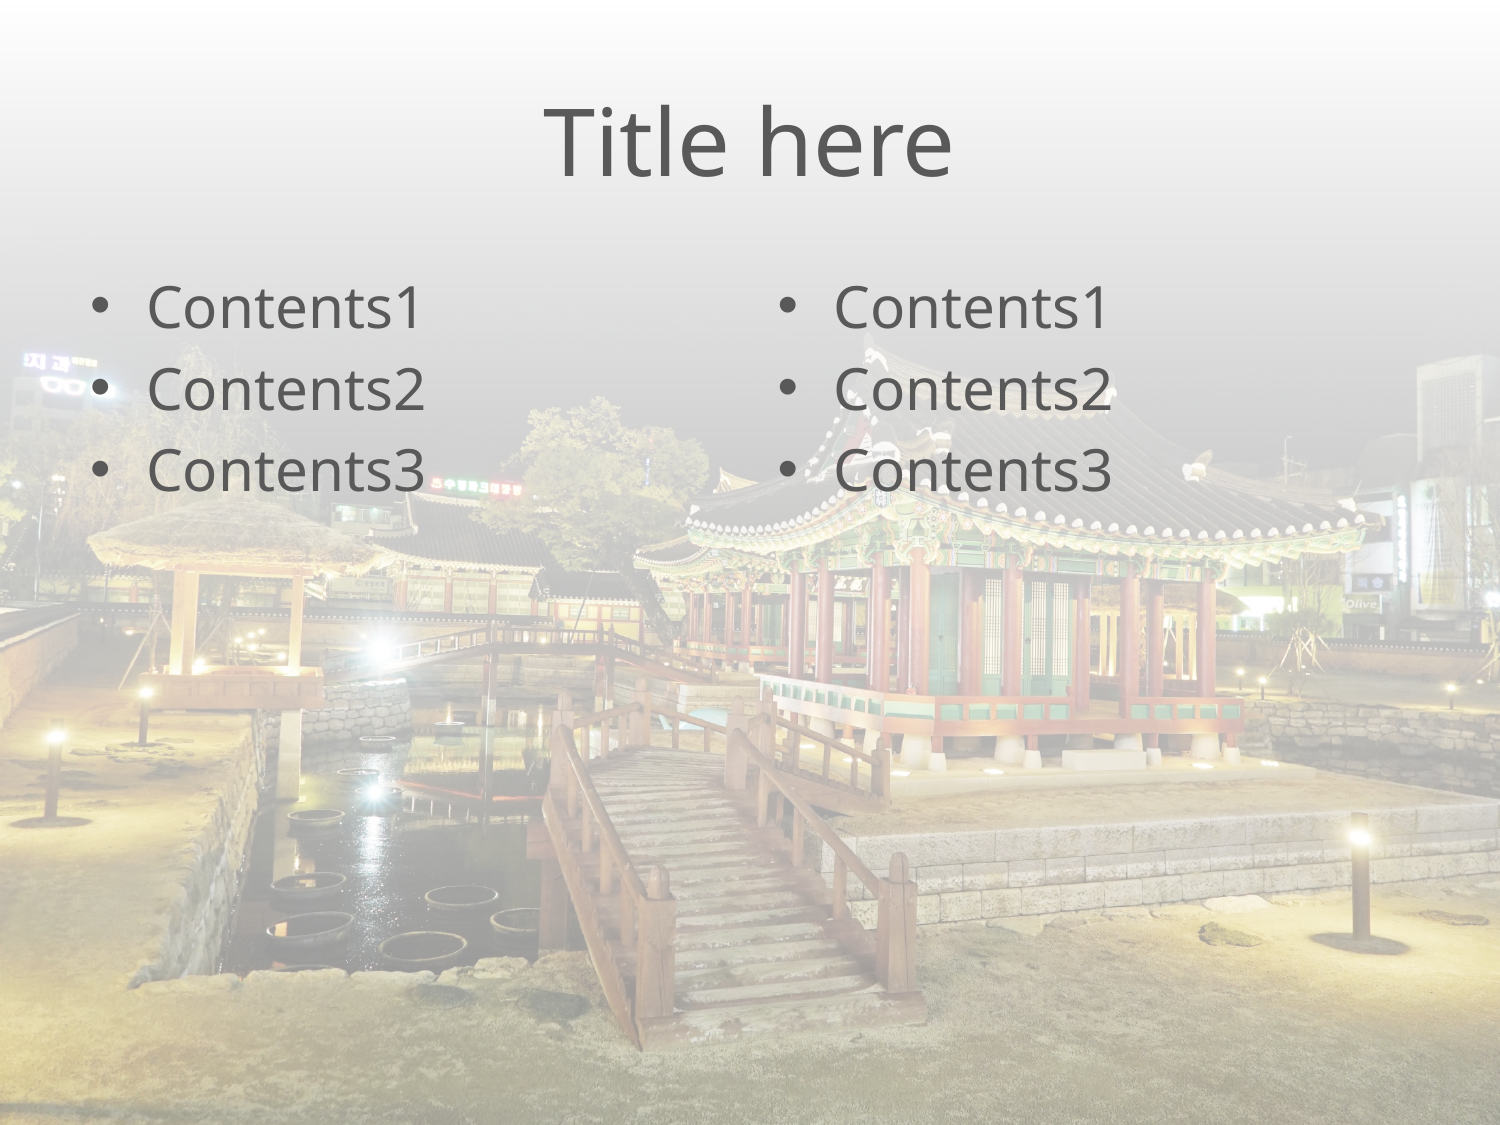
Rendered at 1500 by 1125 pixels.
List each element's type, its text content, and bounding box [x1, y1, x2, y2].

list Contents1 Contents2 Contents3 [75, 262, 738, 1005]
title Title here [75, 45, 1425, 233]
text_box [0, 0, 1500, 1125]
list Contents1 Contents2 Contents3 [762, 262, 1425, 1005]
